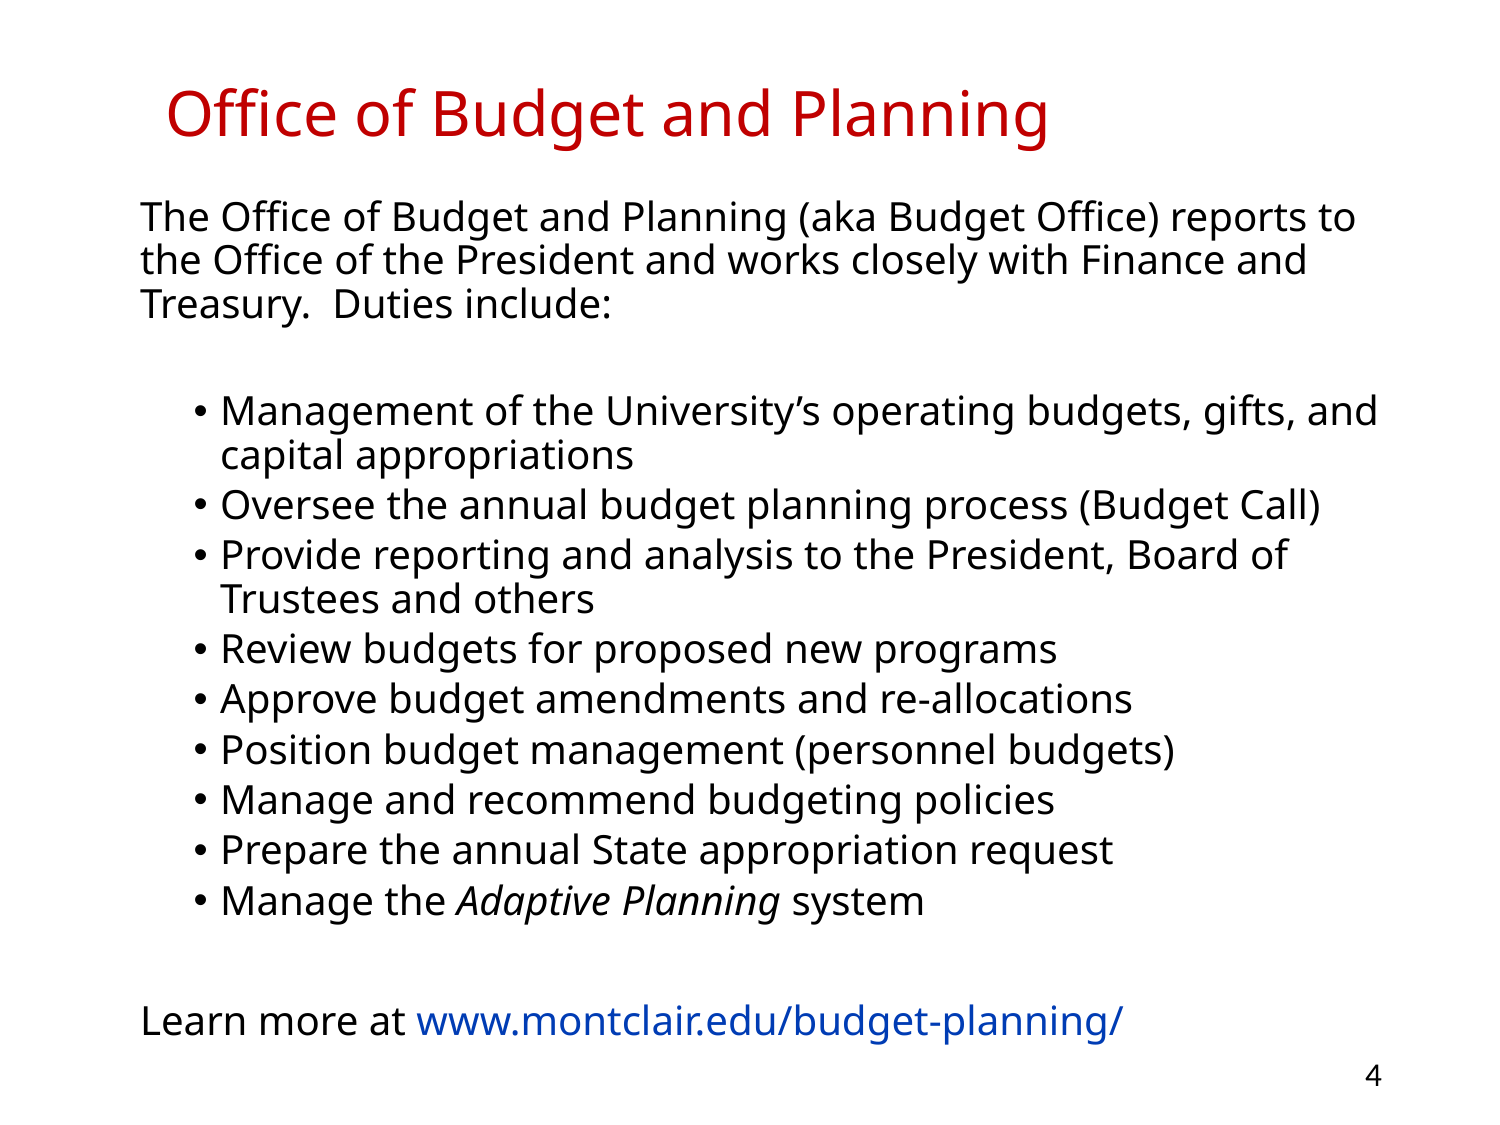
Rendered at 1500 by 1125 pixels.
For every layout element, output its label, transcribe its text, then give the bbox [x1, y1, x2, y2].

title Office of Budget and Planning [150, 45, 1075, 188]
list The Office of Budget and Planning (aka Budget Office) reports to the Office of the President and works closely with Finance and Treasury. Duties include: Management of the University’s operating budgets, gifts, and capital appropriations Oversee the annual budget planning process (Budget Call) Provide reporting and analysis to the President, Board of Trustees and others Review budgets for proposed new programs Approve budget amendments and re-allocations Position budget management (personnel budgets) Manage and recommend budgeting policies Prepare the annual State appropriation request Manage the Adaptive Planning system Learn more at www.montclair.edu/budget-planning/ [125, 189, 1413, 1055]
slide_number 4 [1059, 1042, 1397, 1103]
